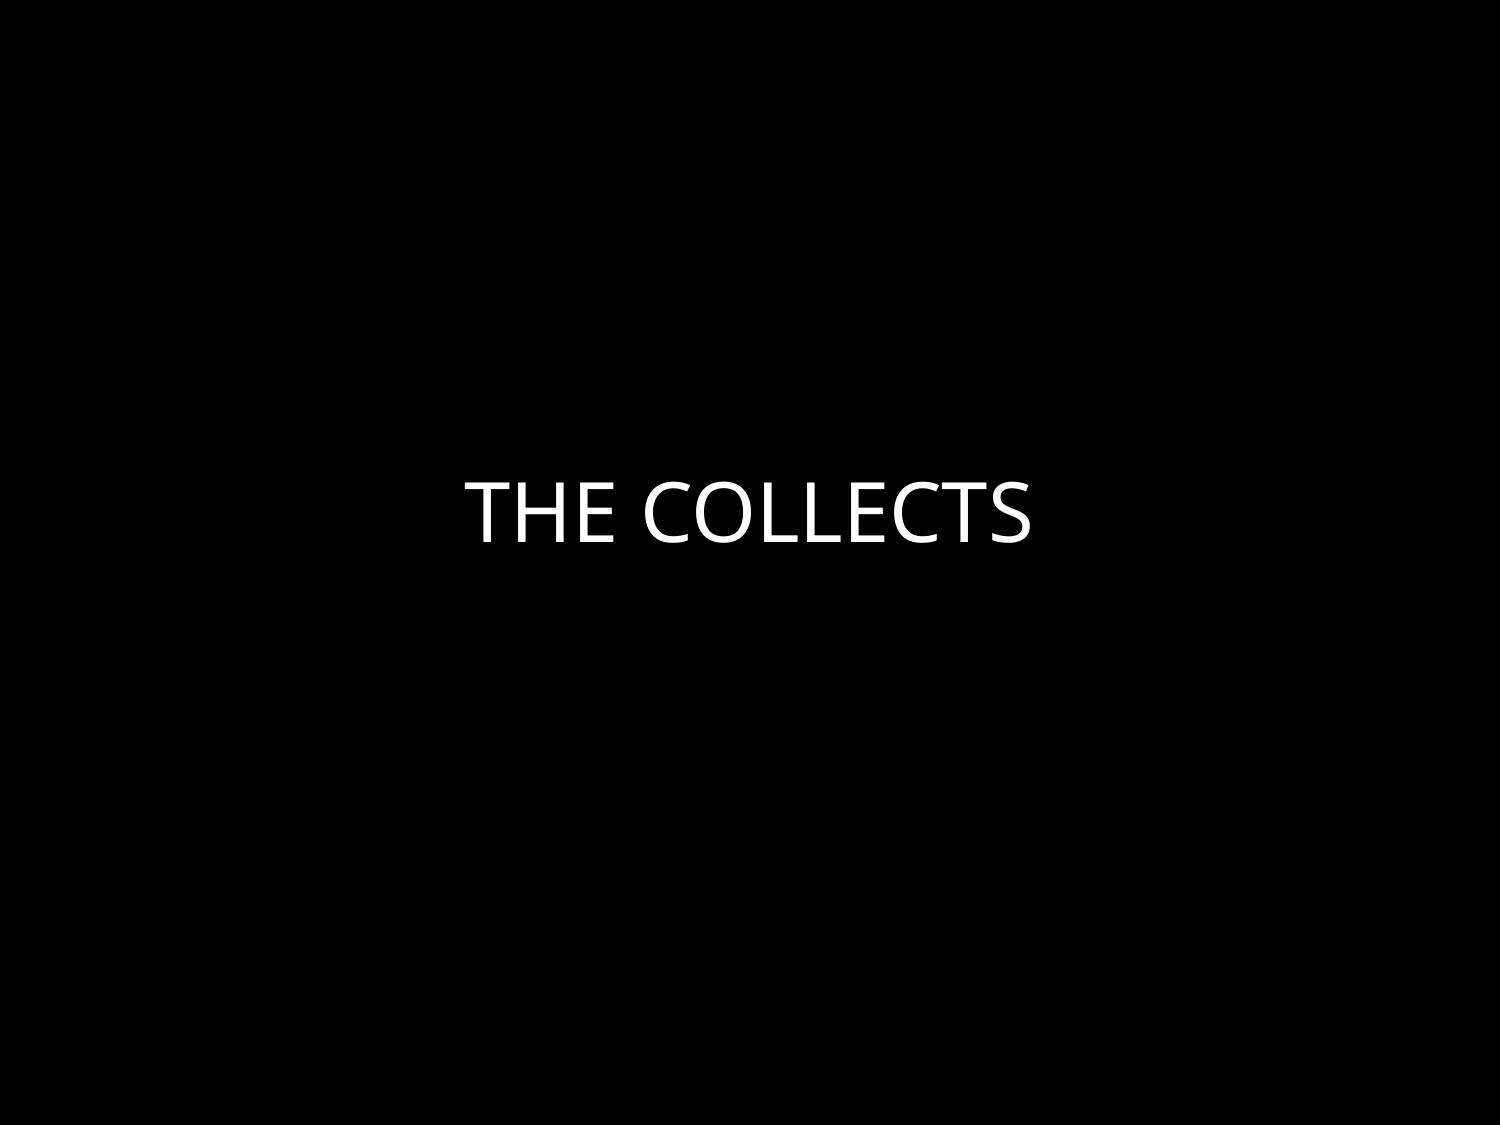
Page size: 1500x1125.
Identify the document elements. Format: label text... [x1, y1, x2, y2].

title THE COLLECTS [102, 83, 1397, 1049]
